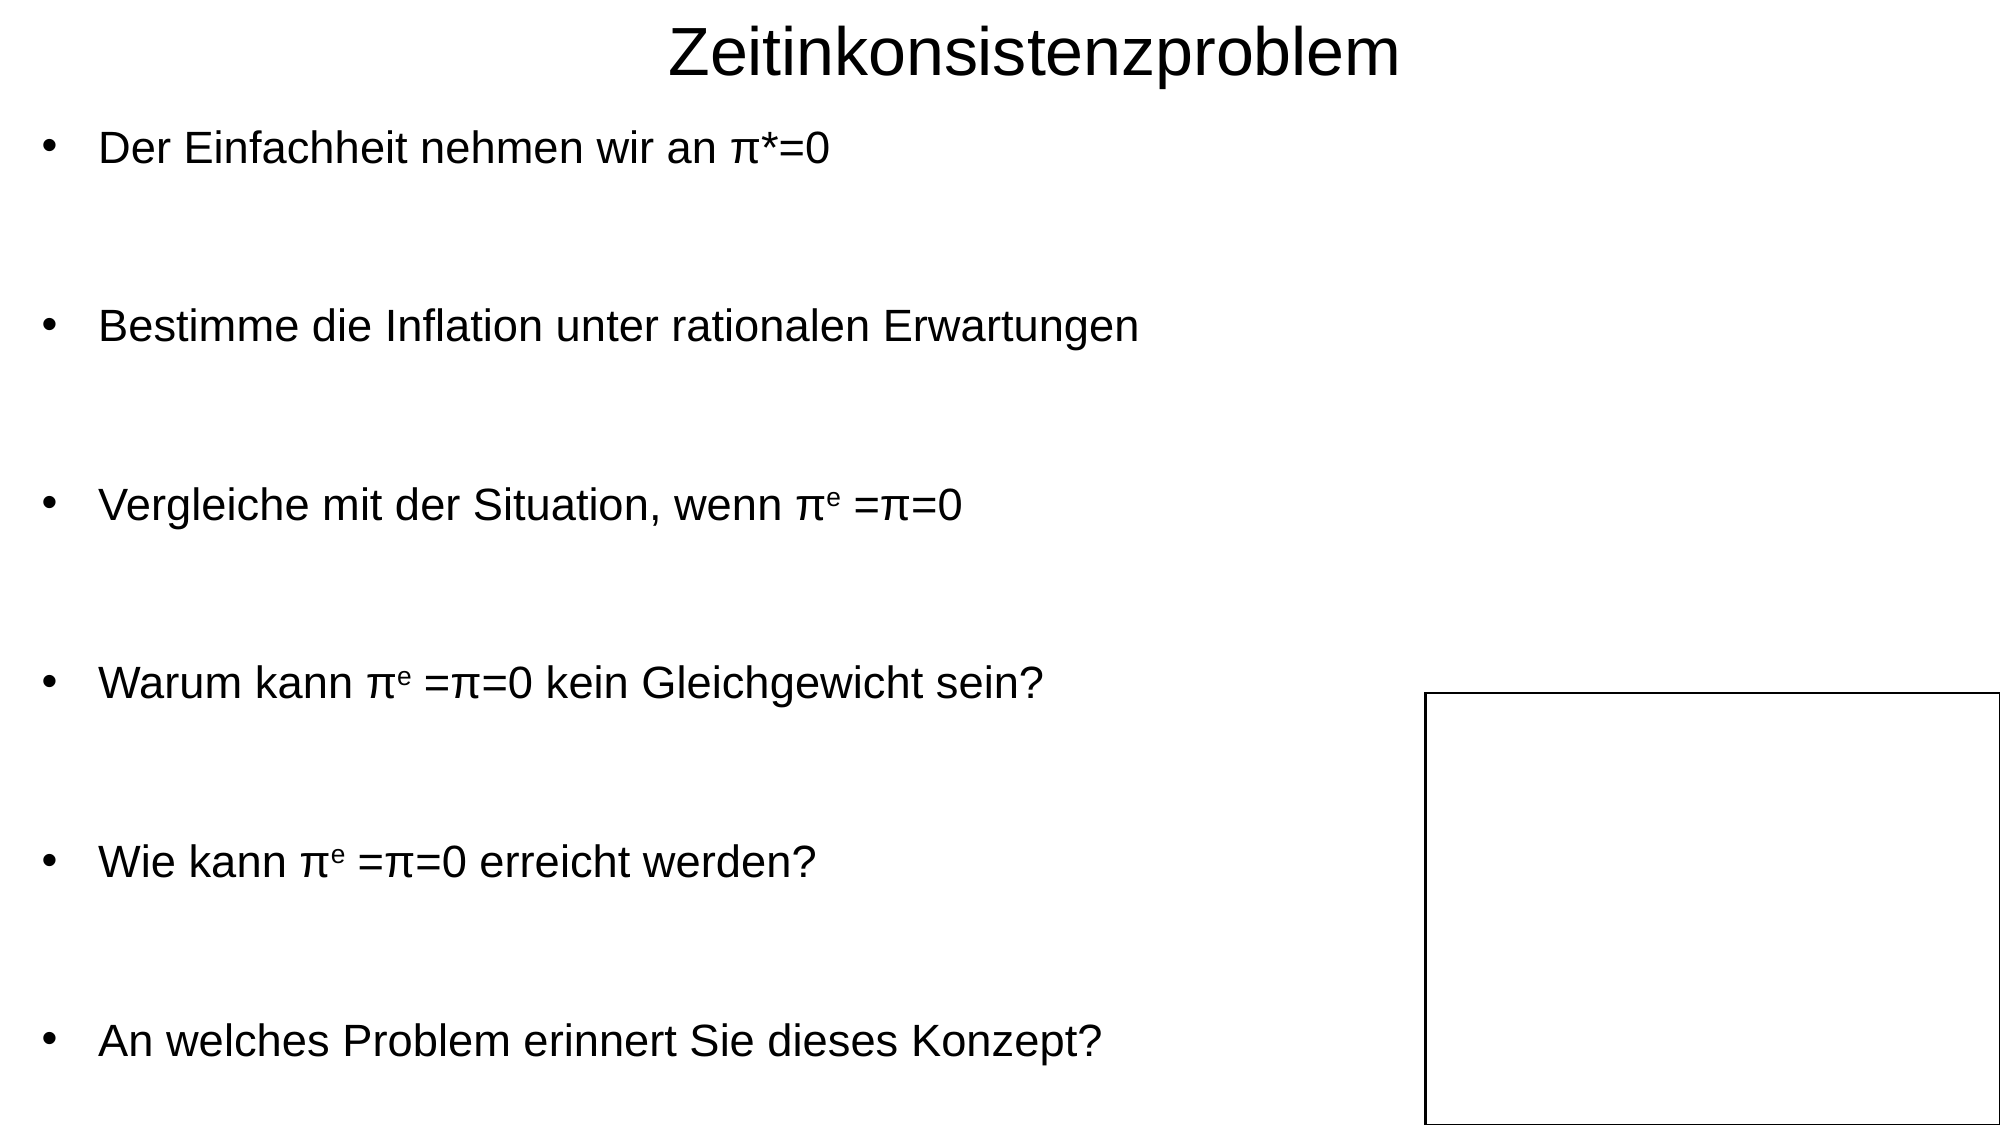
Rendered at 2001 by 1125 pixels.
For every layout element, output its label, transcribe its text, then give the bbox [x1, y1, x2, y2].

text_box Der Einfachheit nehmen wir an π*=0 Bestimme die Inflation unter rationalen Erwartungen Vergleiche mit der Situation, wenn πe =π=0 Warum kann πe =π=0 kein Gleichgewicht sein? Wie kann πe =π=0 erreicht werden? An welches Problem erinnert Sie dieses Konzept? [26, 105, 1956, 1073]
text_box Zeitinkonsistenzproblem [422, 0, 1647, 105]
text_box [1424, 692, 2000, 1125]
